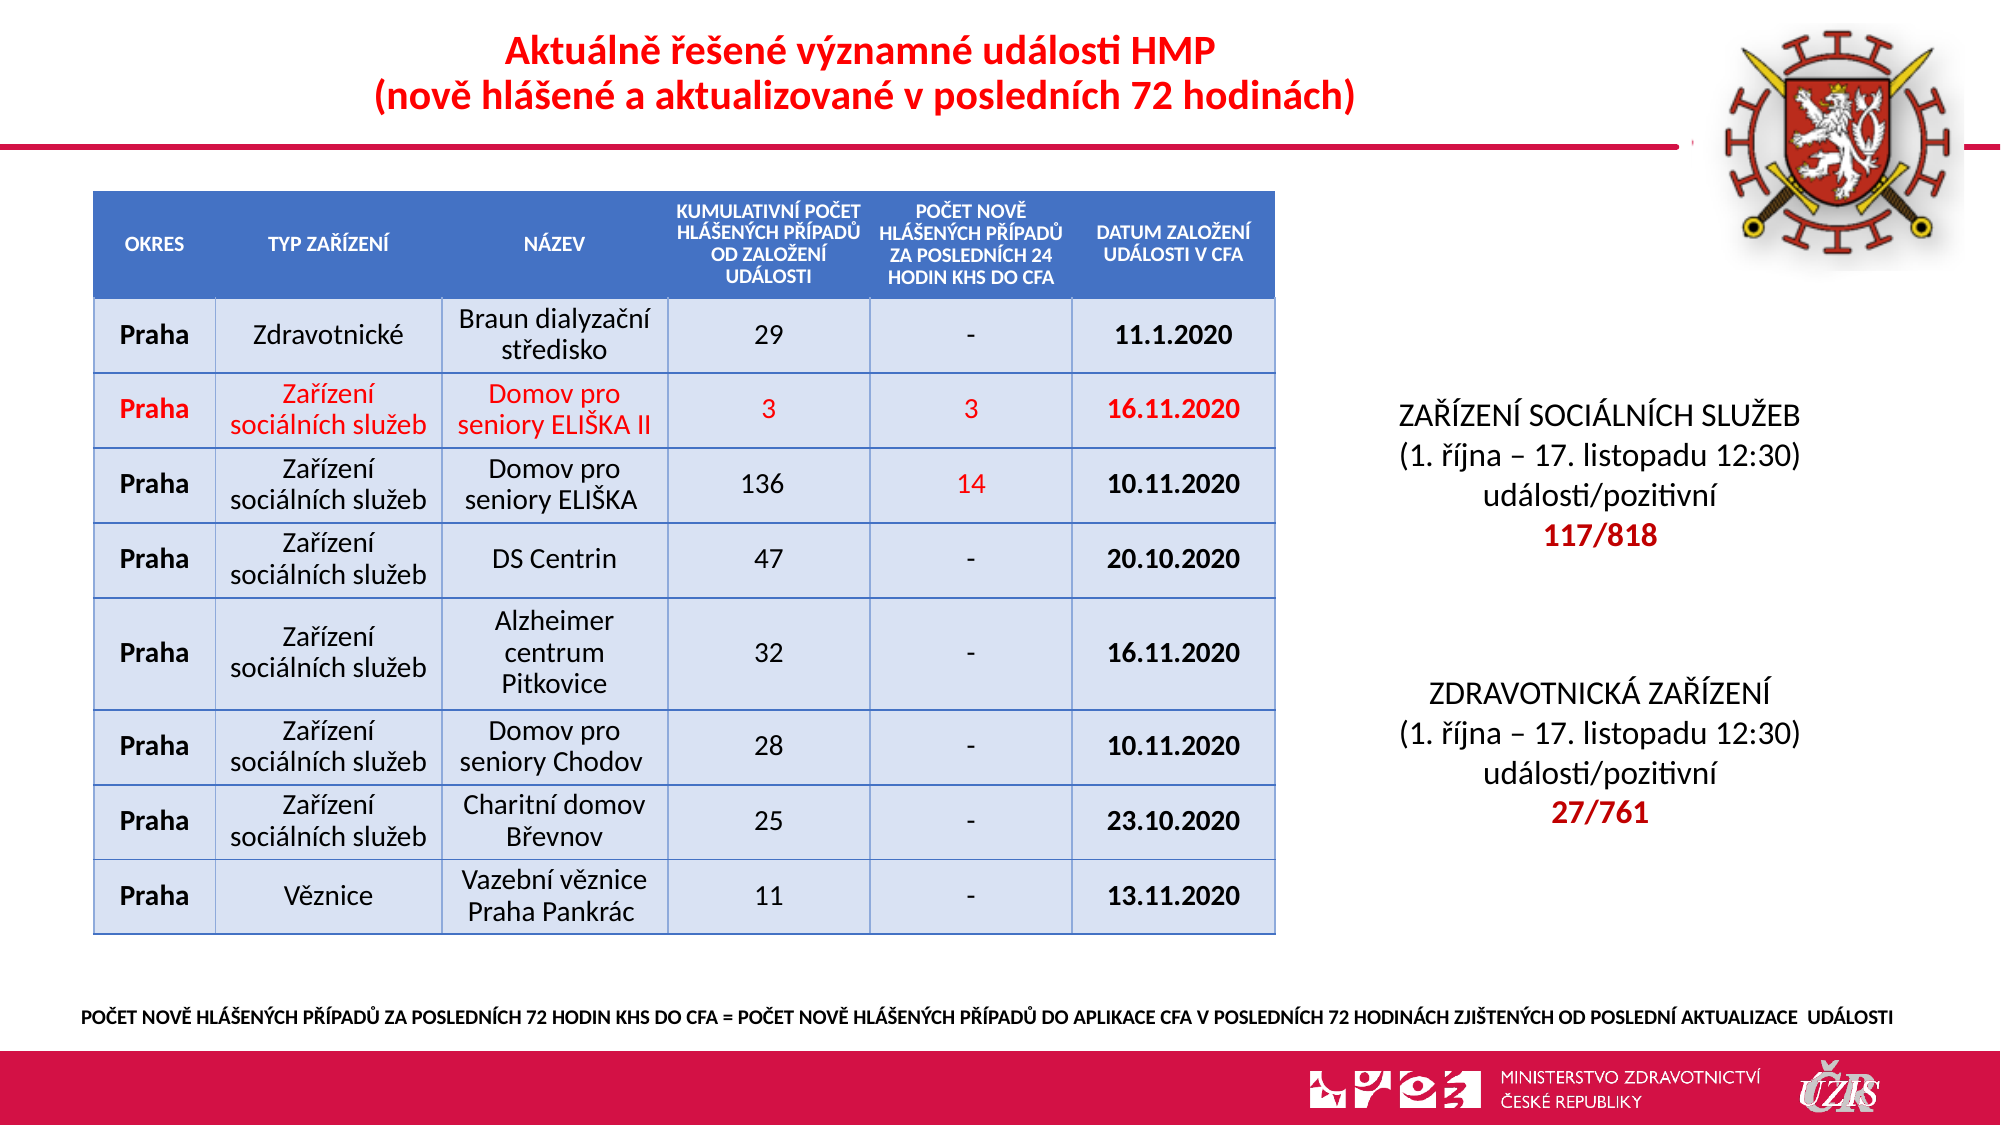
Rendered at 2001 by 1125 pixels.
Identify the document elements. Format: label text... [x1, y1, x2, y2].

table_cell 16.11.2020 [1073, 599, 1274, 709]
table_cell Zařízení sociálních služeb [216, 711, 441, 784]
table_cell 25 [669, 786, 869, 859]
table_cell 20.10.2020 [1073, 524, 1274, 597]
table_cell 10.11.2020 [1073, 711, 1274, 784]
table_cell Domov pro seniory ELIŠKA II [443, 374, 667, 447]
table_cell 23.10.2020 [1073, 786, 1274, 859]
picture [1308, 1068, 1762, 1108]
table_cell Alzheimer centrum Pitkovice [443, 599, 667, 709]
table_cell Zařízení sociálních služeb [216, 449, 441, 522]
picture [1691, 23, 1965, 271]
table_cell Praha [95, 524, 215, 597]
table_cell 16.11.2020 [1073, 374, 1274, 447]
table_cell 136 [669, 449, 869, 522]
table_header POČET NOVĚ HLÁŠENÝCH PŘÍPADŮ ZA POSLEDNÍCH 24 HODIN KHS DO CFA [870, 193, 1072, 297]
table_cell - [871, 711, 1071, 784]
table_cell Domov pro seniory ELIŠKA [443, 449, 667, 522]
title Aktuálně řešené významné události HMP (nově hlášené a aktualizované v posledních 72 hodinách) [54, 0, 1677, 147]
table_cell Zařízení sociálních služeb [216, 599, 441, 709]
table_header KUMULATIVNÍ POČET HLÁŠENÝCH PŘÍPADŮ OD ZALOŽENÍ UDÁLOSTI [668, 193, 870, 297]
table_cell Braun dialyzační středisko [443, 299, 667, 372]
text_box POČET NOVĚ HLÁŠENÝCH PŘÍPADŮ ZA POSLEDNÍCH 72 HODIN KHS DO CFA = POČET NOVĚ HLÁŠENÝCH PŘÍPADŮ DO APLIKACE CFA V POSLEDNÍCH 72 HODINÁCH ZJIŠTENÝCH OD POSLEDNÍ AKTUALIZACE UDÁLOSTI [0, 995, 1975, 1037]
table_cell Zařízení sociálních služeb [216, 374, 441, 447]
text_box ZDRAVOTNICKÁ ZAŘÍZENÍ (1. října – 17. listopadu 12:30) události/pozitivní 27/761 [1276, 663, 2000, 838]
table_cell 11 [669, 860, 869, 933]
table_header DATUM ZALOŽENÍ UDÁLOSTI V CFA [1072, 193, 1275, 297]
table_cell 28 [669, 711, 869, 784]
table_cell 29 [669, 299, 869, 372]
table_cell - [871, 524, 1071, 597]
text_box ZAŘÍZENÍ SOCIÁLNÍCH SLUŽEB (1. října – 17. listopadu 12:30) události/pozitivní 117/818 [1383, 385, 1817, 561]
table_cell - [871, 860, 1071, 933]
table_cell Praha [95, 599, 215, 709]
table_cell 3 [871, 374, 1071, 447]
table_cell Vazební věznice Praha Pankrác [443, 860, 667, 933]
table_cell 3 [669, 374, 869, 447]
table_cell Charitní domov Břevnov [443, 786, 667, 859]
table_cell Praha [95, 299, 215, 372]
table_cell DS Centrin [443, 524, 667, 597]
table_cell Praha [95, 786, 215, 859]
table_cell Praha [95, 711, 215, 784]
table_cell 14 [871, 449, 1071, 522]
table_cell - [871, 599, 1071, 709]
table_cell 32 [669, 599, 869, 709]
table_cell 11.1.2020 [1073, 299, 1274, 372]
table_cell Věznice [216, 860, 441, 933]
table_cell 10.11.2020 [1073, 449, 1274, 522]
table_cell 13.11.2020 [1073, 860, 1274, 933]
table_cell Praha [95, 449, 215, 522]
table_cell Praha [95, 860, 215, 933]
table_header NÁZEV [442, 193, 668, 297]
table_cell Zdravotnické [216, 299, 441, 372]
table_cell Praha [95, 374, 215, 447]
table_cell 47 [669, 524, 869, 597]
table_cell Zařízení sociálních služeb [216, 524, 441, 597]
table_header TYP ZAŘÍZENÍ [215, 193, 442, 297]
table_cell Domov pro seniory Chodov [443, 711, 667, 784]
picture [1778, 1050, 1901, 1125]
table_cell - [871, 786, 1071, 859]
table_cell - [871, 299, 1071, 372]
table_cell Zařízení sociálních služeb [216, 786, 441, 859]
table_header OKRES [95, 193, 215, 297]
